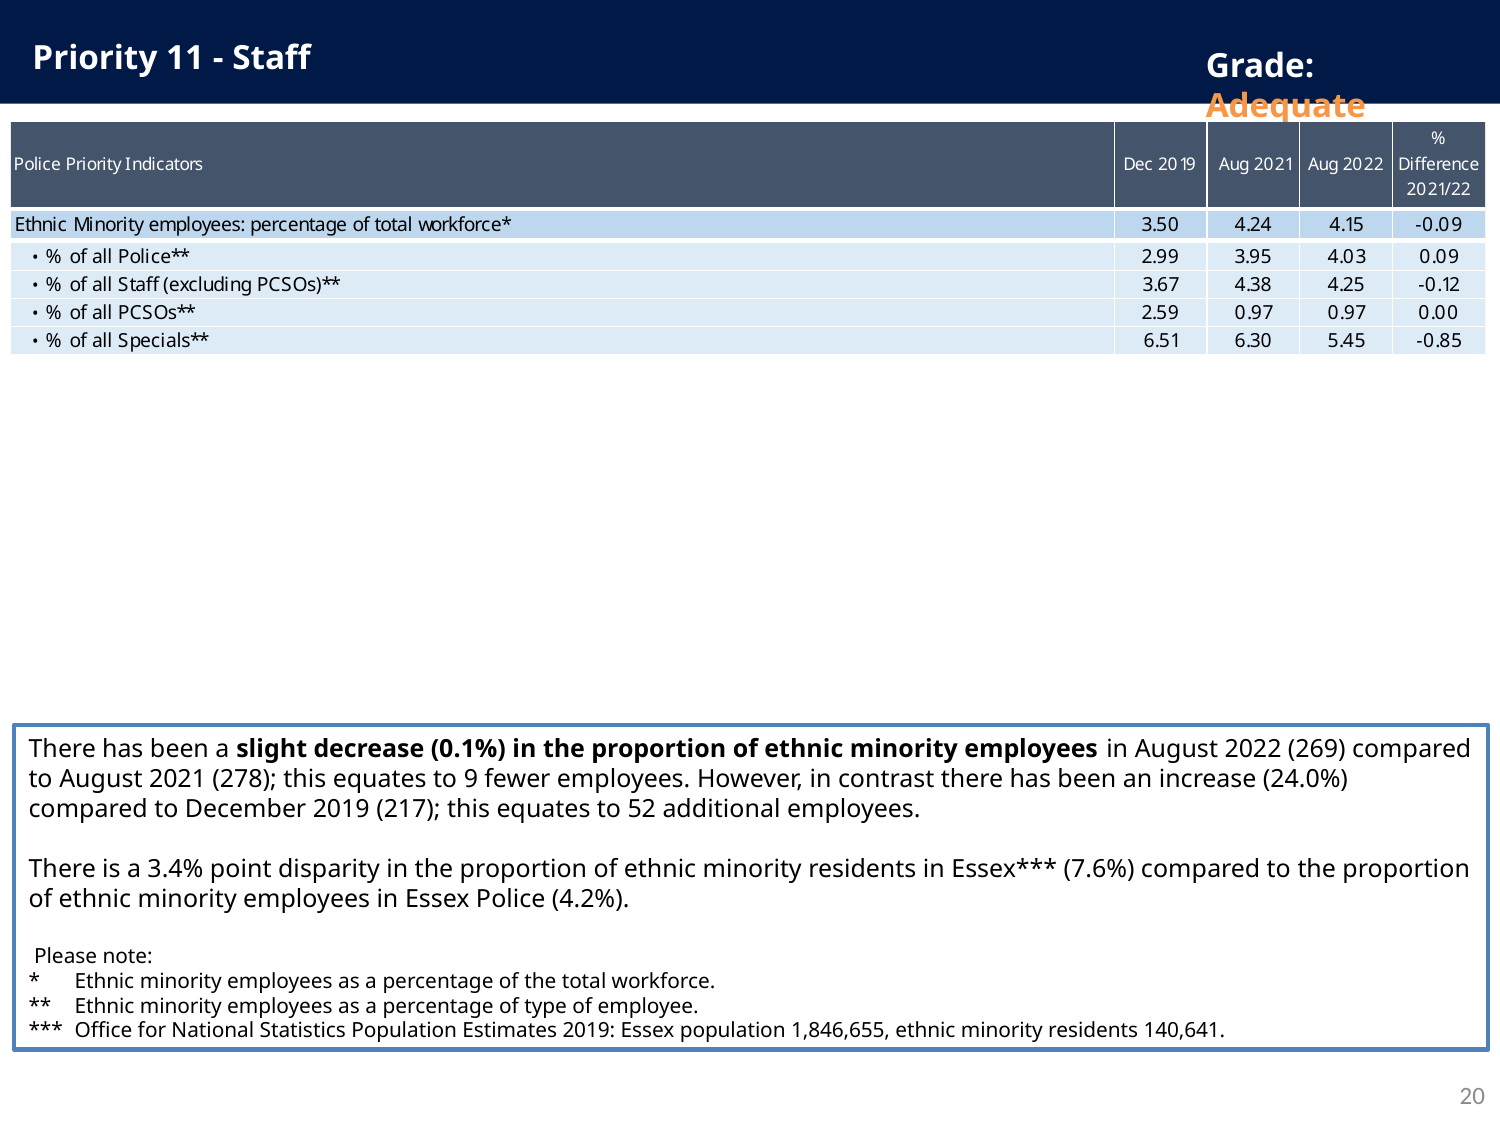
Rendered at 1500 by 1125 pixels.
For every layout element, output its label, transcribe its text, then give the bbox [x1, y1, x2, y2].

text_box Grade: Adequate [1191, 36, 1487, 120]
text_box There has been a slight decrease (0.1%) in the proportion of ethnic minority employees in August 2022 (269) compared to August 2021 (278); this equates to 9 fewer employees. However, in contrast there has been an increase (24.0%) compared to December 2019 (217); this equates to 52 additional employees. There is a 3.4% point disparity in the proportion of ethnic minority residents in Essex*** (7.6%) compared to the proportion of ethnic minority employees in Essex Police (4.2%). Please note: ****Ethnic minority employees as a percentage of the total workforce. ****Ethnic minority employees as a percentage of type of employee. ****Office for National Statistics Population Estimates 2019: Essex population 1,846,655, ethnic minority residents 140,641. [12, 723, 1490, 1052]
slide_number 20 [1149, 1065, 1500, 1125]
text_box Priority 11 - Staff [17, 29, 869, 84]
picture [9, 120, 1487, 356]
text_box [0, 0, 1500, 106]
